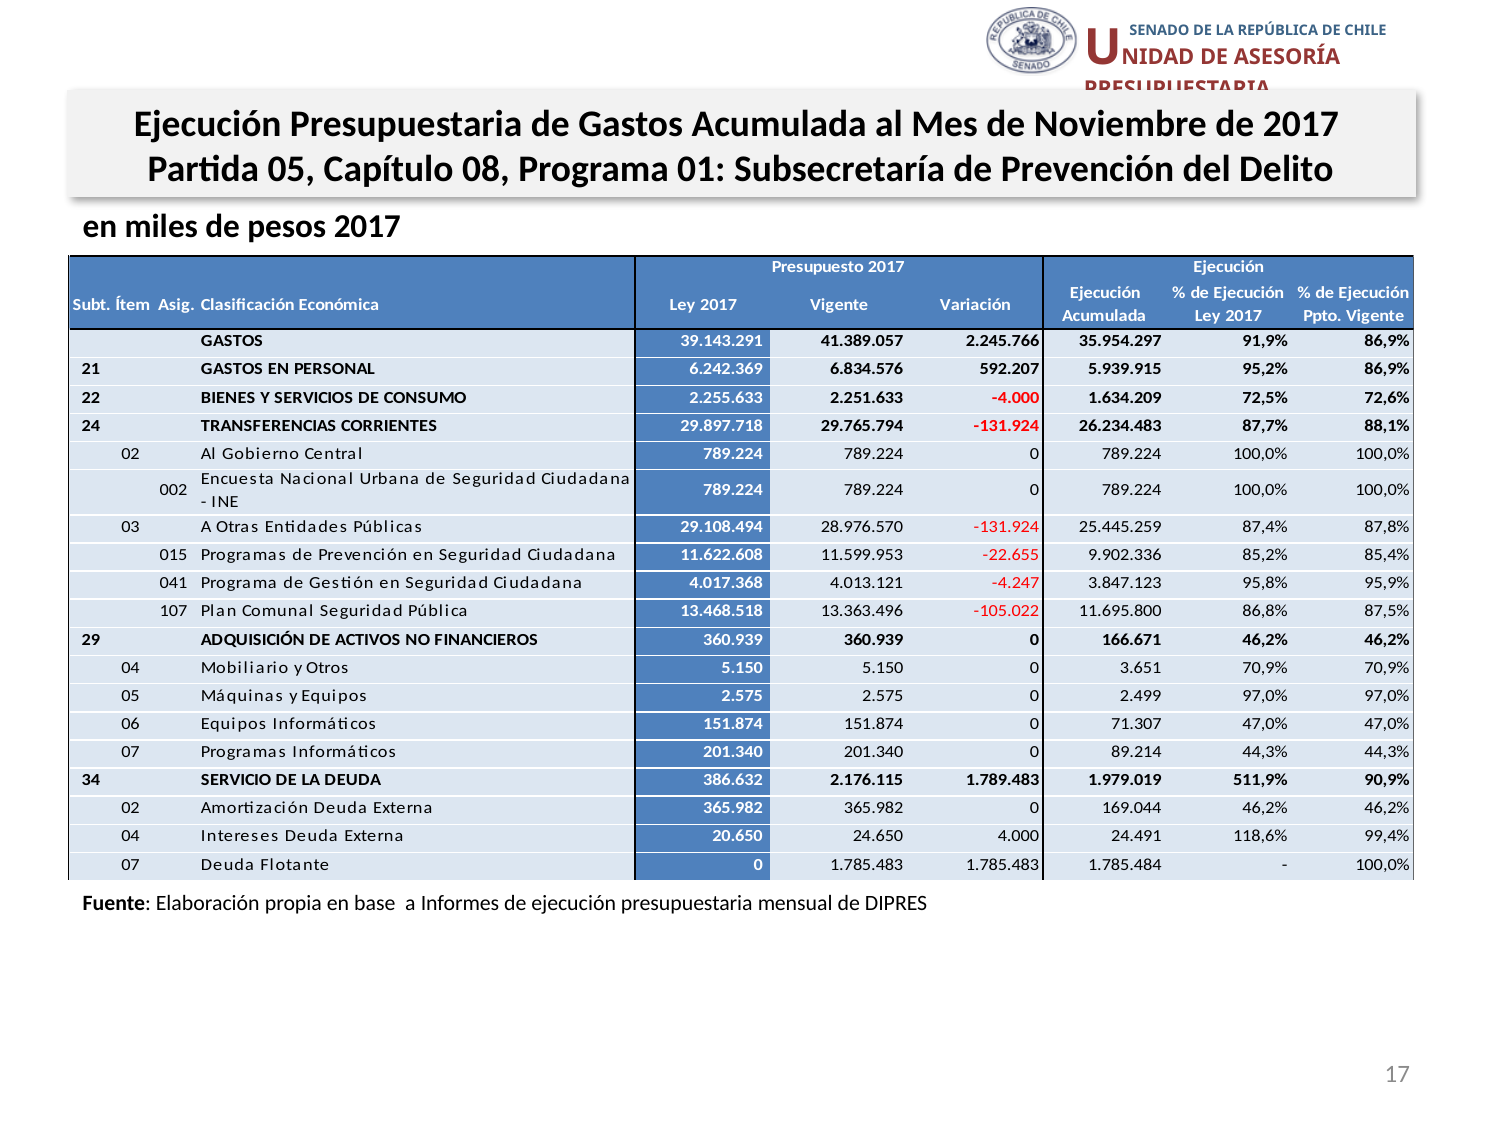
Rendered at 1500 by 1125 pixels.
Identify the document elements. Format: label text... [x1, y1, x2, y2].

text_box en miles de pesos 2017 [67, 197, 1418, 255]
footer Fuente: Elaboración propia en base a Informes de ejecución presupuestaria mensual de DIPRES [67, 881, 1447, 942]
text_box Ejecución Presupuestaria de Gastos Acumulada al Mes de Noviembre de 2017 Partida 05, Capítulo 08, Programa 01: Subsecretaría de Prevención del Delito [67, 90, 1415, 197]
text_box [67, 255, 1416, 882]
slide_number 17 [1074, 1042, 1425, 1103]
picture [986, 7, 1079, 76]
